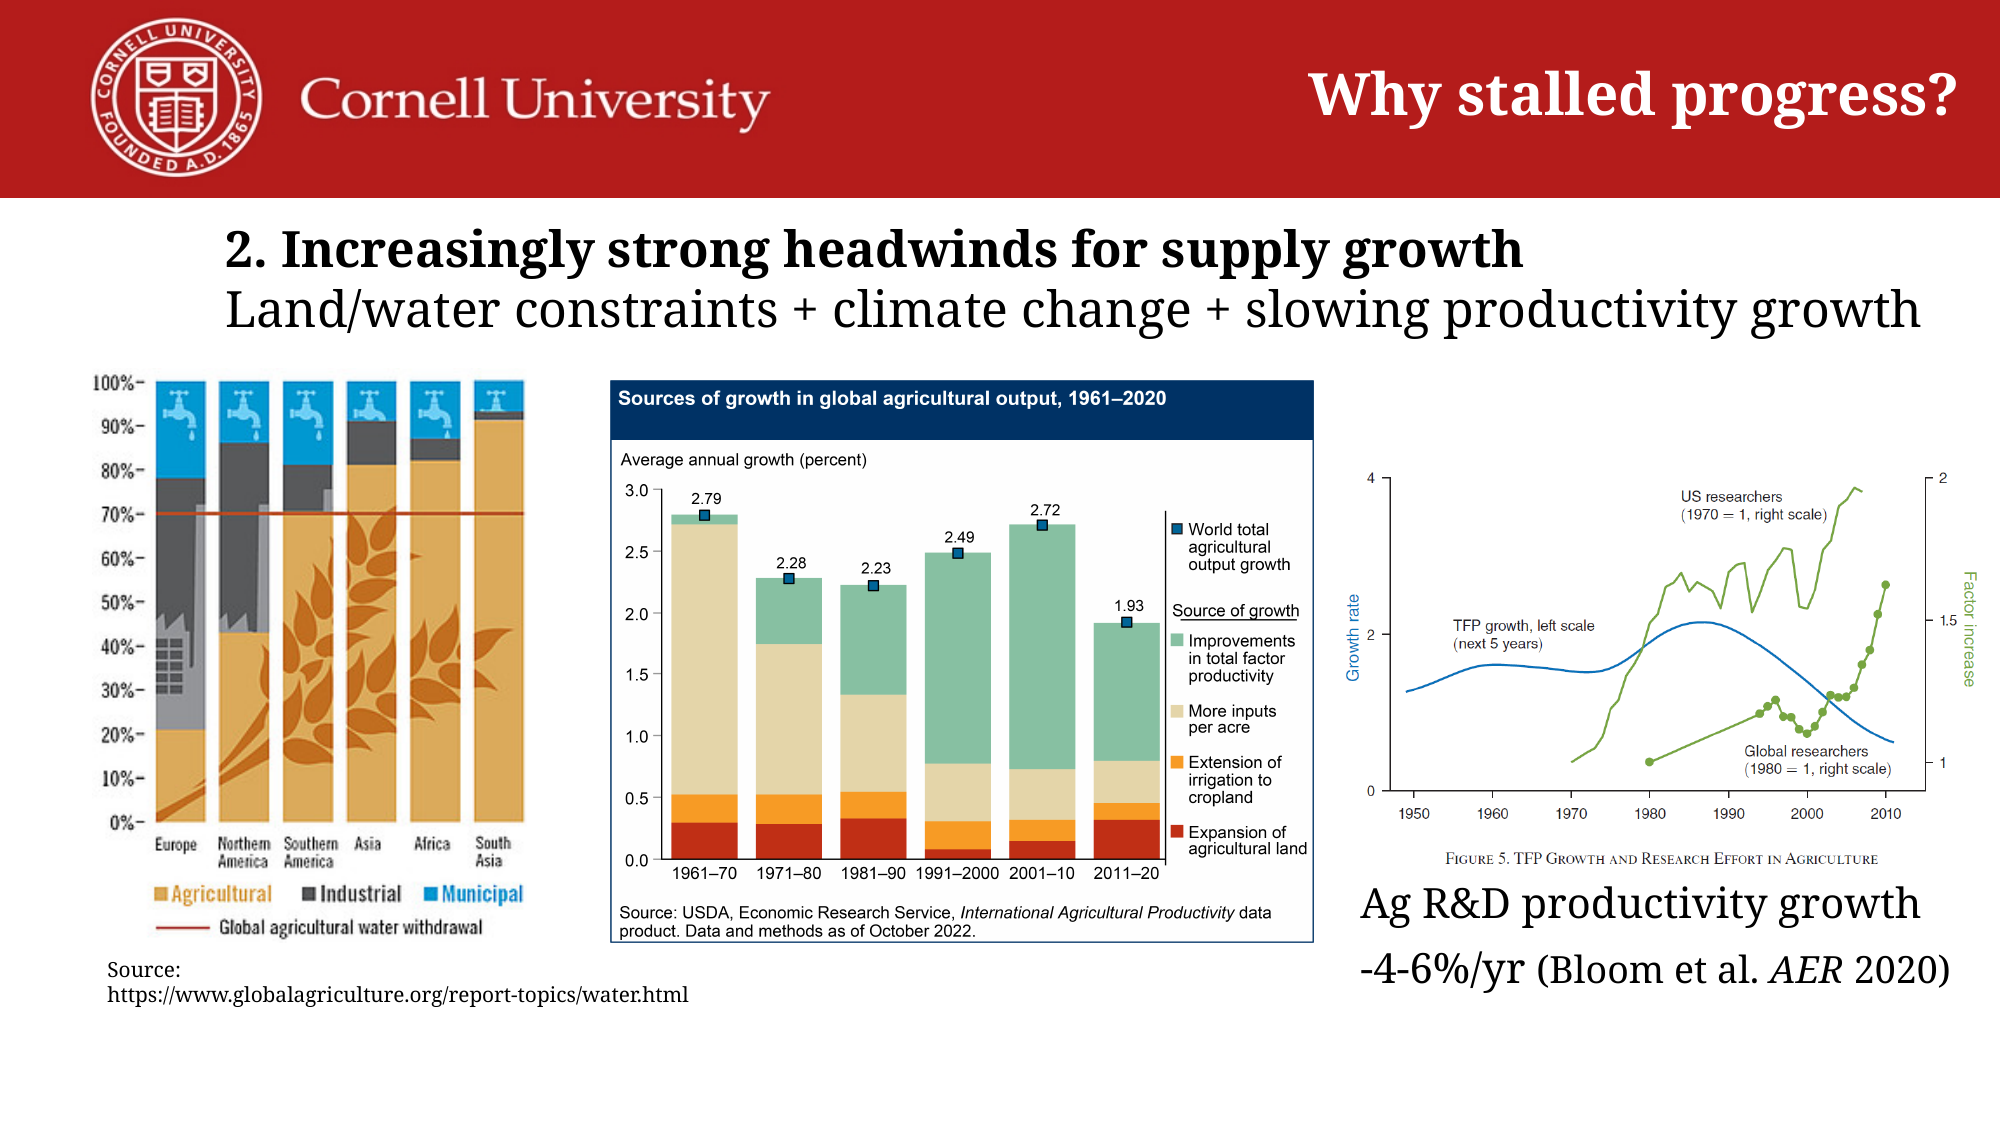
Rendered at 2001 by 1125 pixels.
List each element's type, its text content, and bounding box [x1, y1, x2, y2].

picture [610, 380, 1314, 944]
picture [1335, 465, 1986, 870]
picture [0, 0, 2000, 198]
text_box Ag R&D productivity growth -4-6%/yr (Bloom et al. AER 2020) [1345, 874, 2000, 1024]
picture [92, 368, 527, 943]
text_box Source: https://www.globalagriculture.org/report-topics/water.html [92, 949, 768, 1014]
text_box 2. Increasingly strong headwinds for supply growth Land/water constraints + climate change + slowing productivity growth [210, 209, 1955, 441]
